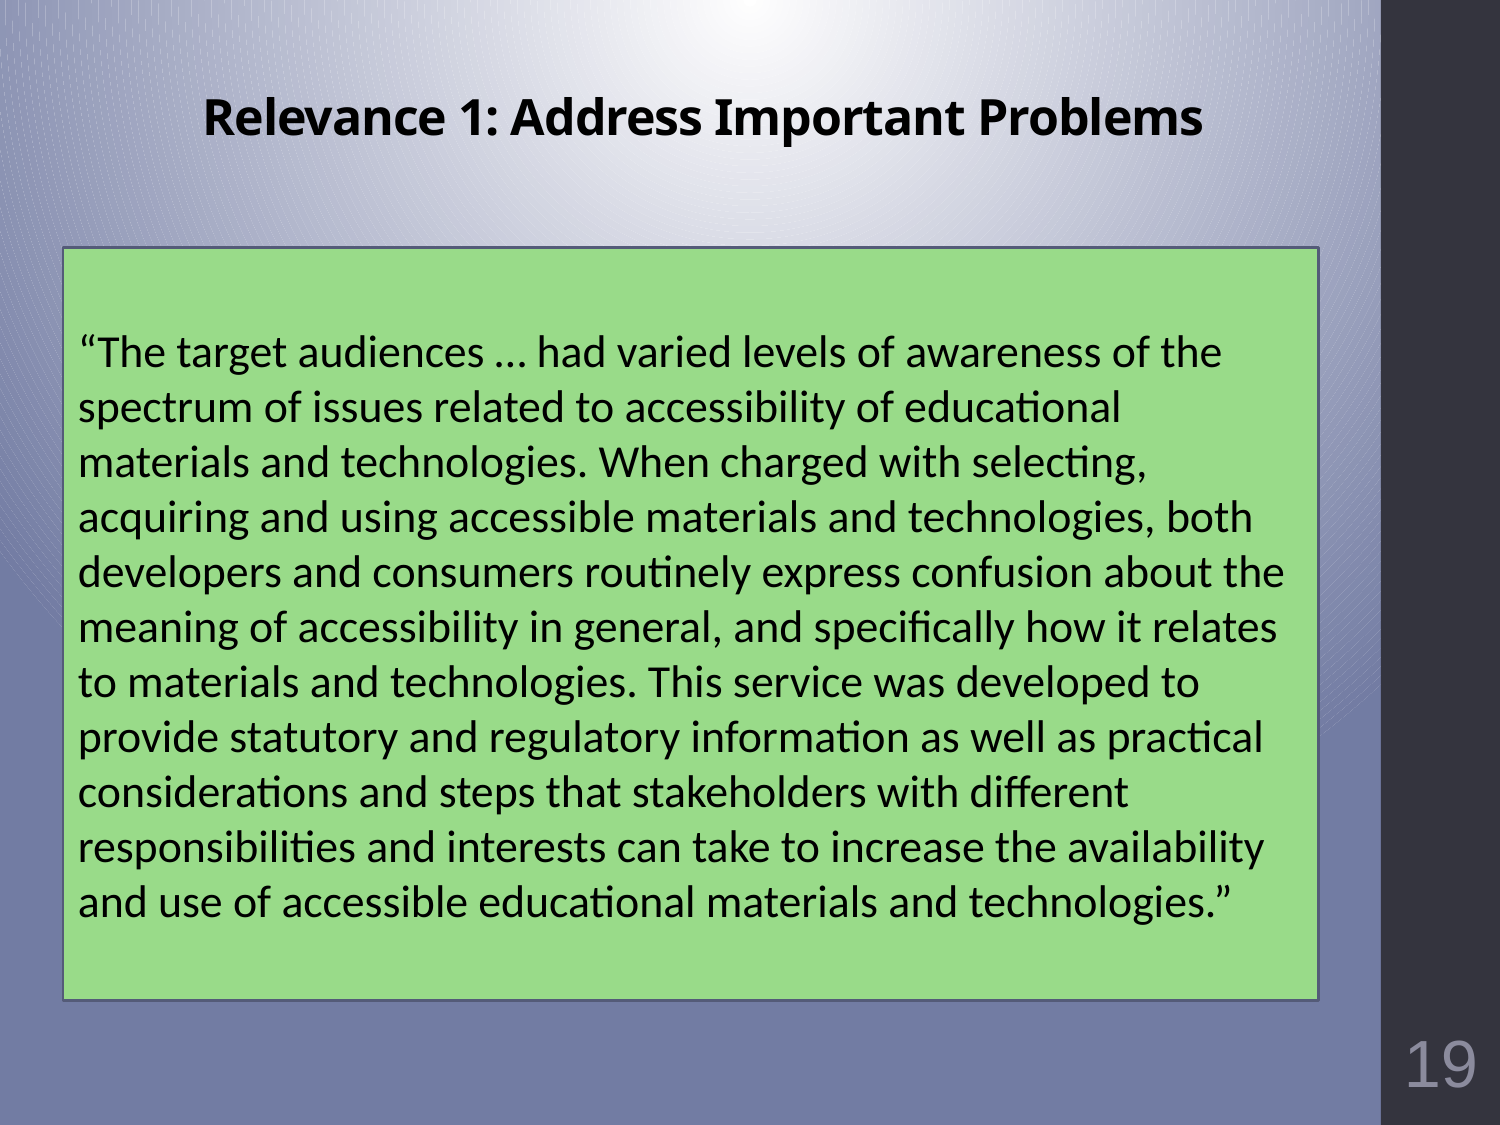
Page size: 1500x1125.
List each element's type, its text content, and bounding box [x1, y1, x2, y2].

list “The target audiences … had varied levels of awareness of the spectrum of issues related to accessibility of educational materials and technologies. When charged with selecting, acquiring and using accessible materials and technologies, both developers and consumers routinely express confusion about the meaning of accessibility in general, and specifically how it relates to materials and technologies. This service was developed to provide statutory and regulatory information as well as practical considerations and steps that stakeholders with different responsibilities and interests can take to increase the availability and use of accessible educational materials and technologies.” [62, 246, 1320, 1002]
title Relevance 1: Address Important Problems [0, 49, 1425, 153]
slide_number 19 [1384, 1012, 1498, 1110]
